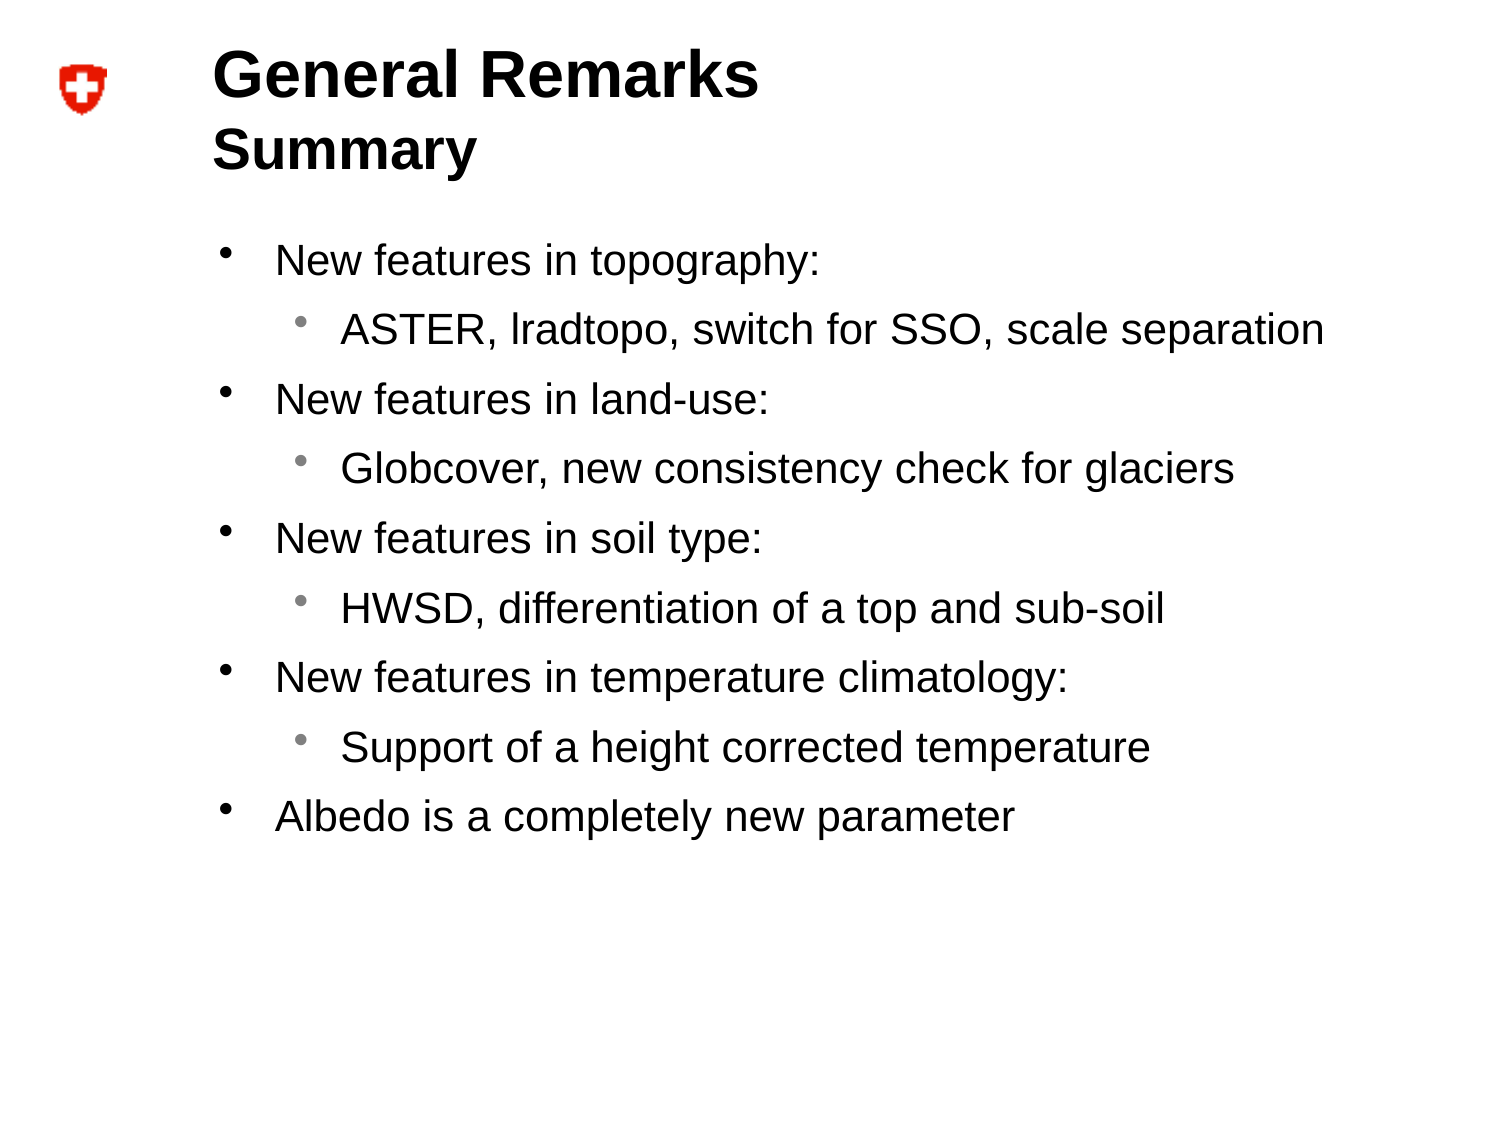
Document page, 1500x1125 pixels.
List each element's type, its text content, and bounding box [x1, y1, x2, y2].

picture [58, 63, 107, 118]
title General Remarks Summary [212, 30, 1437, 194]
list New features in topography: ASTER, lradtopo, switch for SSO, scale separation New features in land-use: Globcover, new consistency check for glaciers New features in soil type: HWSD, differentiation of a top and sub-soil New features in temperature climatology: Support of a height corrected temperature Albedo is a completely new parameter [218, 231, 1445, 976]
